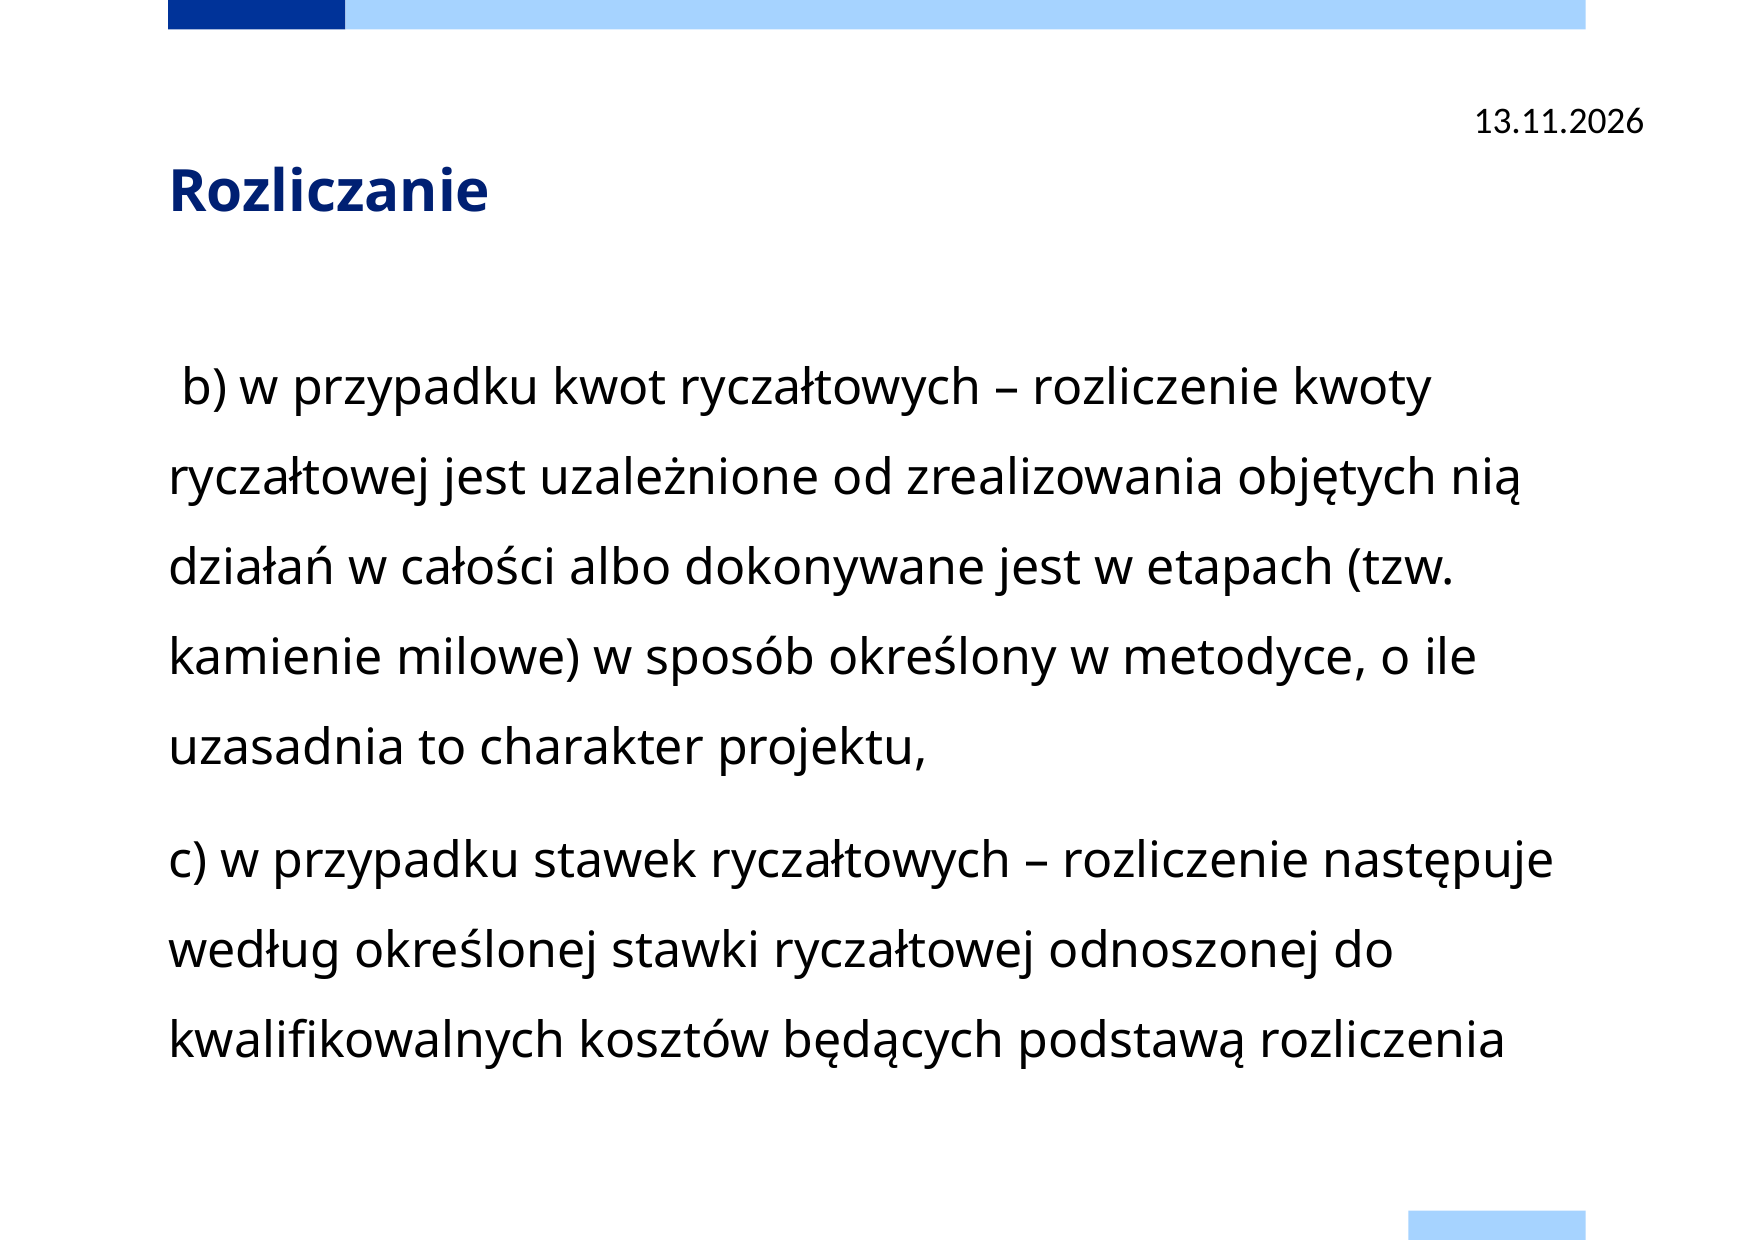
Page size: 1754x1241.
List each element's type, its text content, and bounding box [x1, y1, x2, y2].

title Rozliczanie [168, 147, 1586, 324]
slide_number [1458, 88, 1754, 146]
list b) w przypadku kwot ryczałtowych – rozliczenie kwoty ryczałtowej jest uzależnione od zrealizowania objętych nią działań w całości albo dokonywane jest w etapach (tzw. kamienie milowe) w sposób określony w metodyce, o ile uzasadnia to charakter projektu, c) w przypadku stawek ryczałtowych – rozliczenie następuje według określonej stawki ryczałtowej odnoszonej do kwalifikowalnych kosztów będących podstawą rozliczenia [168, 324, 1586, 1093]
